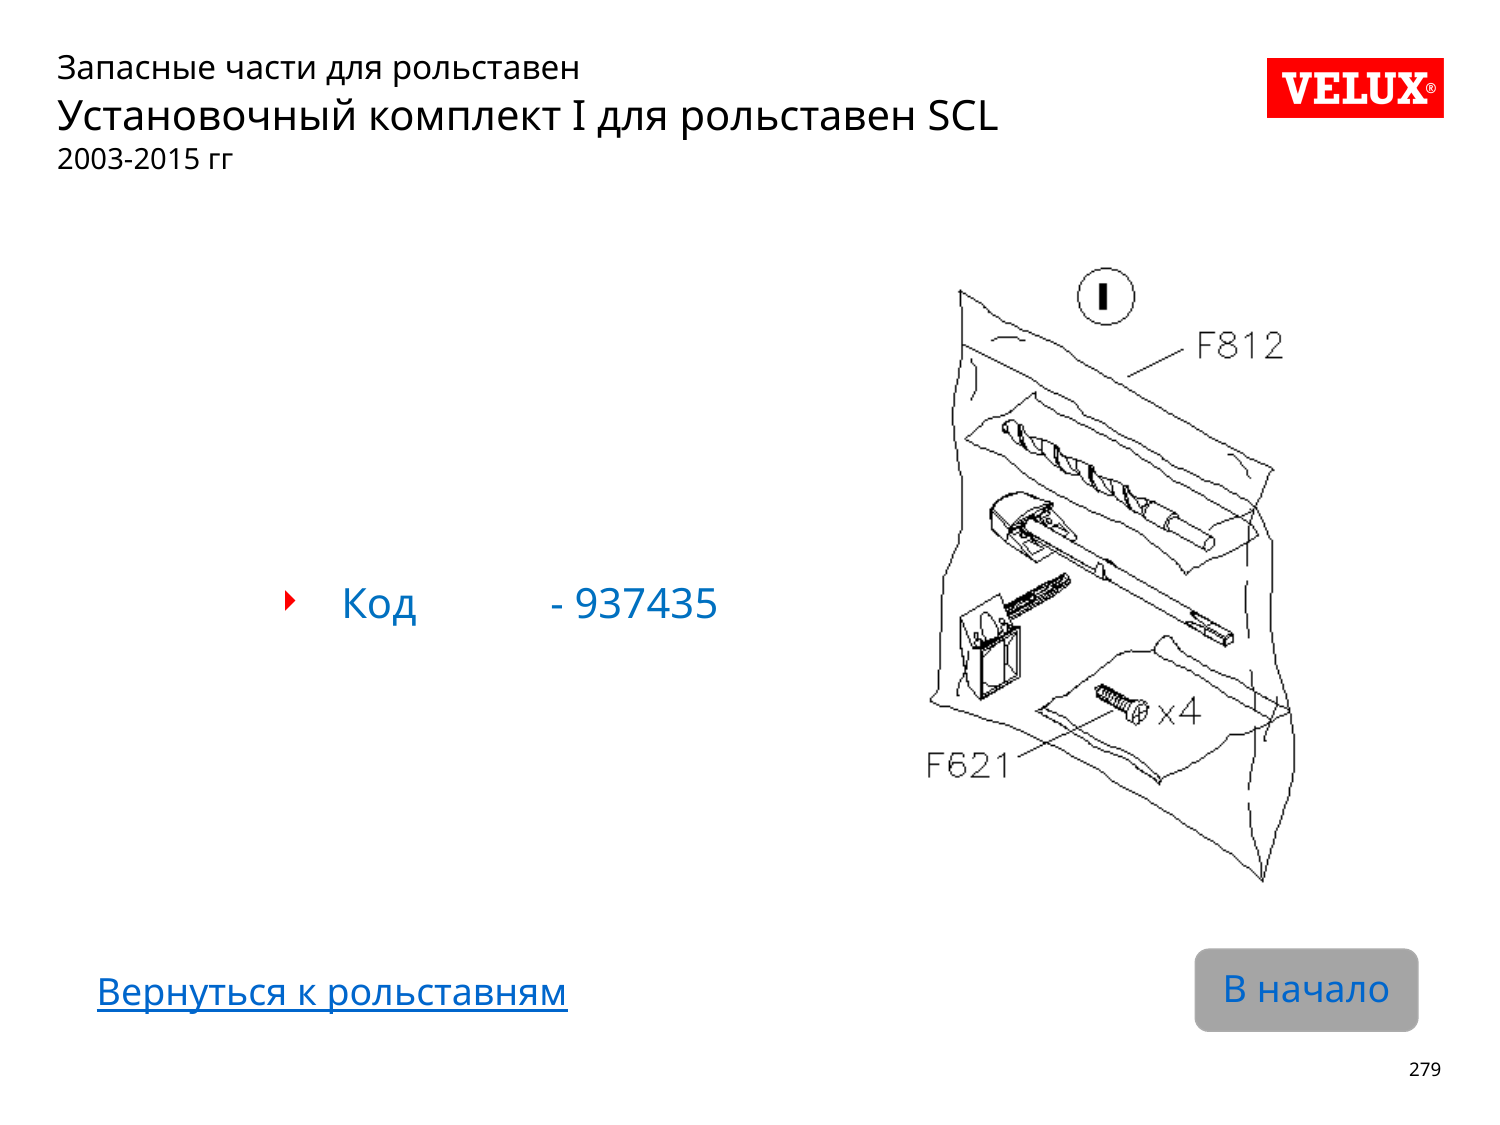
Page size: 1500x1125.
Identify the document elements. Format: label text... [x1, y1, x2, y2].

slide_number 279 [1392, 1057, 1442, 1095]
picture [1267, 58, 1444, 118]
list Код - 937435 [56, 199, 1442, 1038]
text_box Вернуться к рольставням [81, 960, 996, 1027]
text_box В начало [1195, 949, 1418, 1032]
title Запасные части для рольставен Установочный комплект I для рольставен SCL 2003-2015 гг [56, 27, 1211, 182]
picture [902, 245, 1325, 903]
